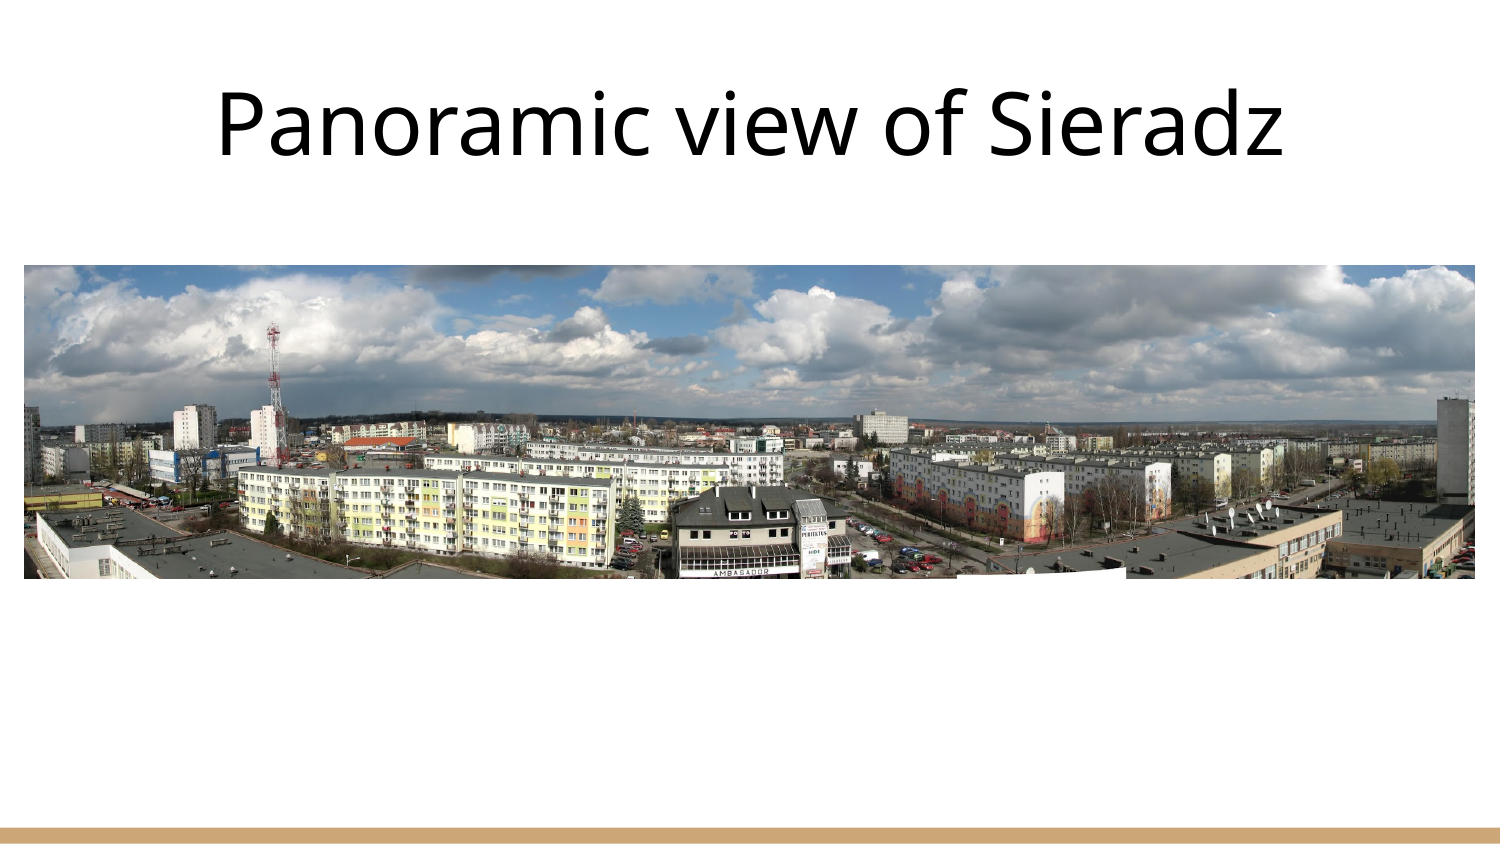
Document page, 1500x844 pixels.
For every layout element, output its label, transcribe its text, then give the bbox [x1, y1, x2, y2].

picture [24, 264, 1476, 579]
title Panoramic view of Sieradz [51, 51, 1449, 189]
